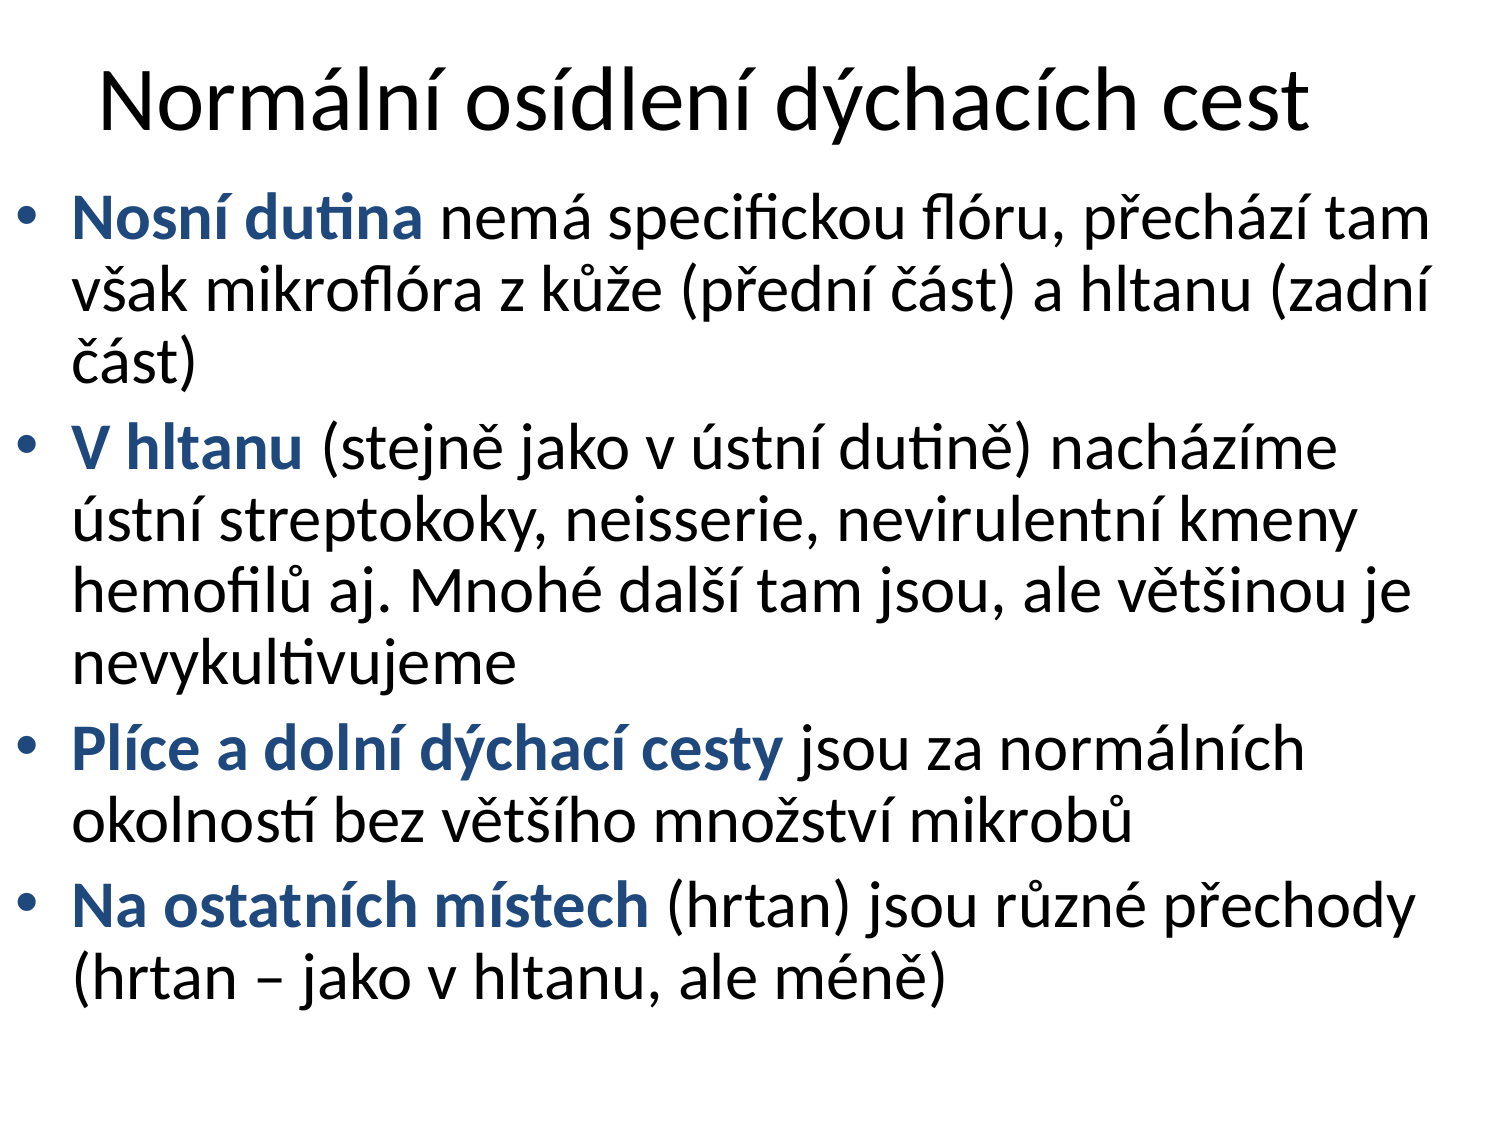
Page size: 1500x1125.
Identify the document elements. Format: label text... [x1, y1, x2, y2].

list Nosní dutina nemá specifickou flóru, přechází tam však mikroflóra z kůže (přední část) a hltanu (zadní část) V hltanu (stejně jako v ústní dutině) nacházíme ústní streptokoky, neisserie, nevirulentní kmeny hemofilů aj. Mnohé další tam jsou, ale většinou je nevykultivujeme Plíce a dolní dýchací cesty jsou za normálních okolností bez většího množství mikrobů Na ostatních místech (hrtan) jsou různé přechody (hrtan – jako v hltanu, ale méně) [0, 174, 1500, 1125]
title Normální osídlení dýchacích cest [82, 0, 1475, 174]
